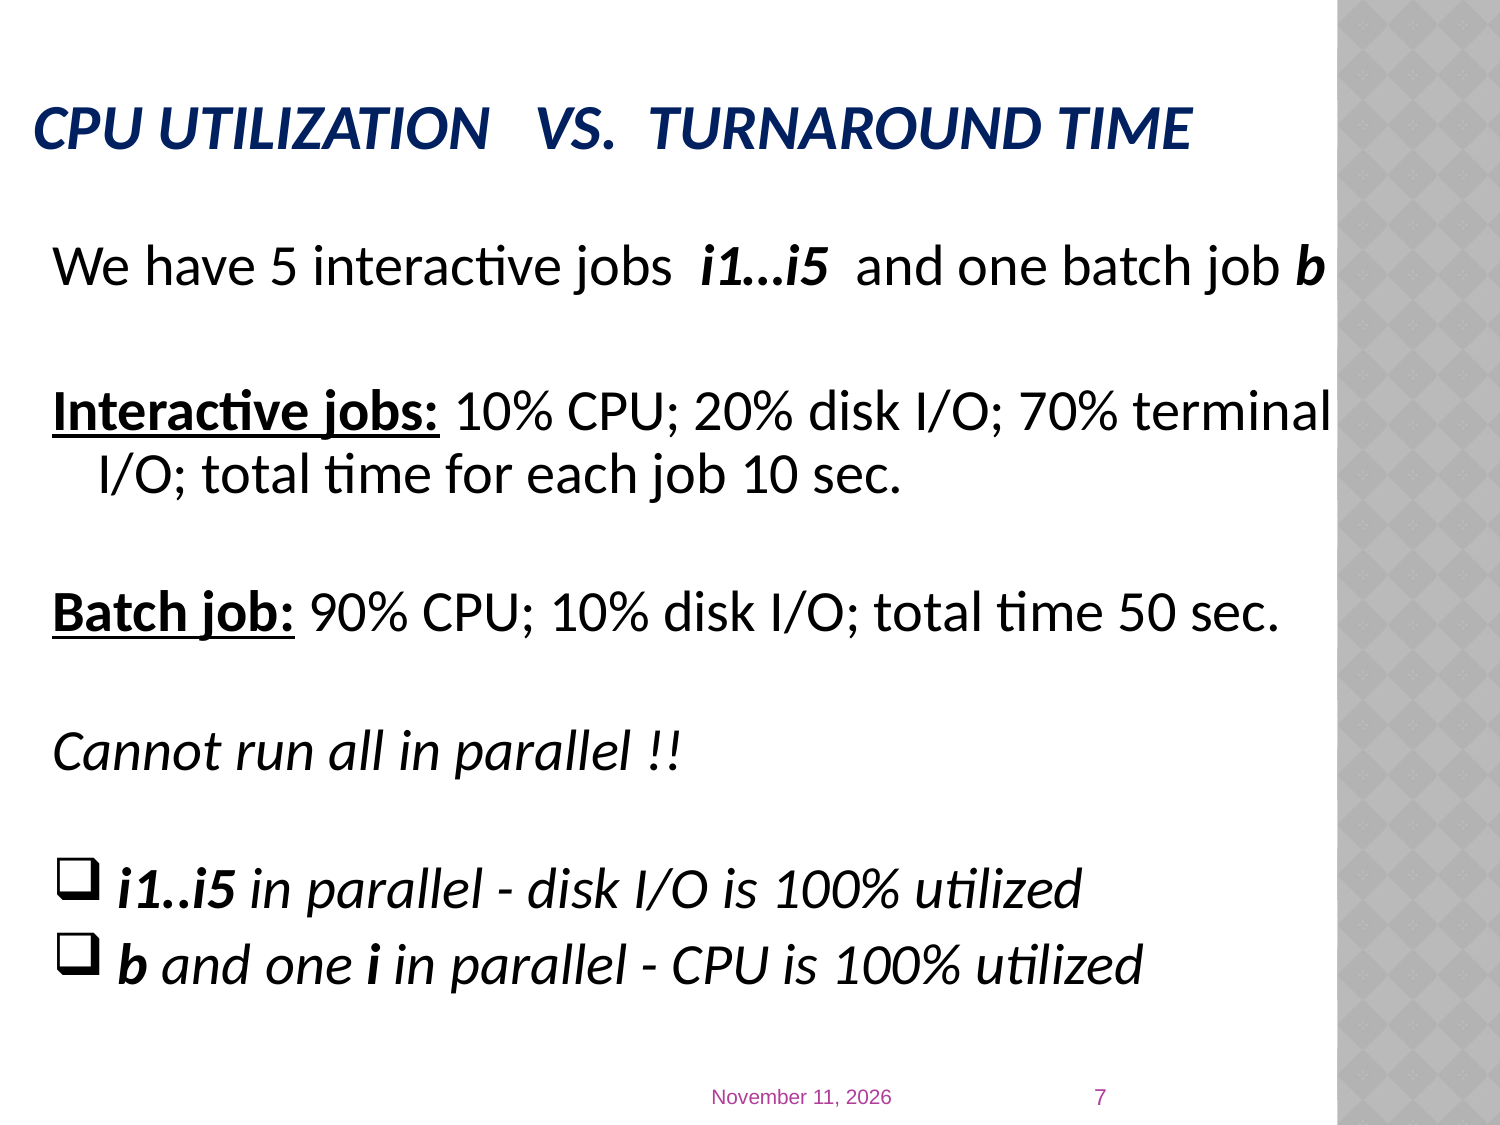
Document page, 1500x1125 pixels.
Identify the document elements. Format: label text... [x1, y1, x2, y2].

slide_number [696, 1075, 1025, 1113]
list We have 5 interactive jobs i1…i5 and one batch job b Interactive jobs: 10% CPU; 20% disk I/O; 70% terminal I/O; total time for each job 10 sec. Batch job: 90% CPU; 10% disk I/O; total time 50 sec. Cannot run all in parallel !! i1..i5 in parallel - disk I/O is 100% utilized b and one i in parallel - CPU is 100% utilized [37, 227, 1348, 1041]
slide_number 7 [1025, 1075, 1122, 1113]
title CPU Utilization vs. Turnaround time [26, 37, 1431, 163]
